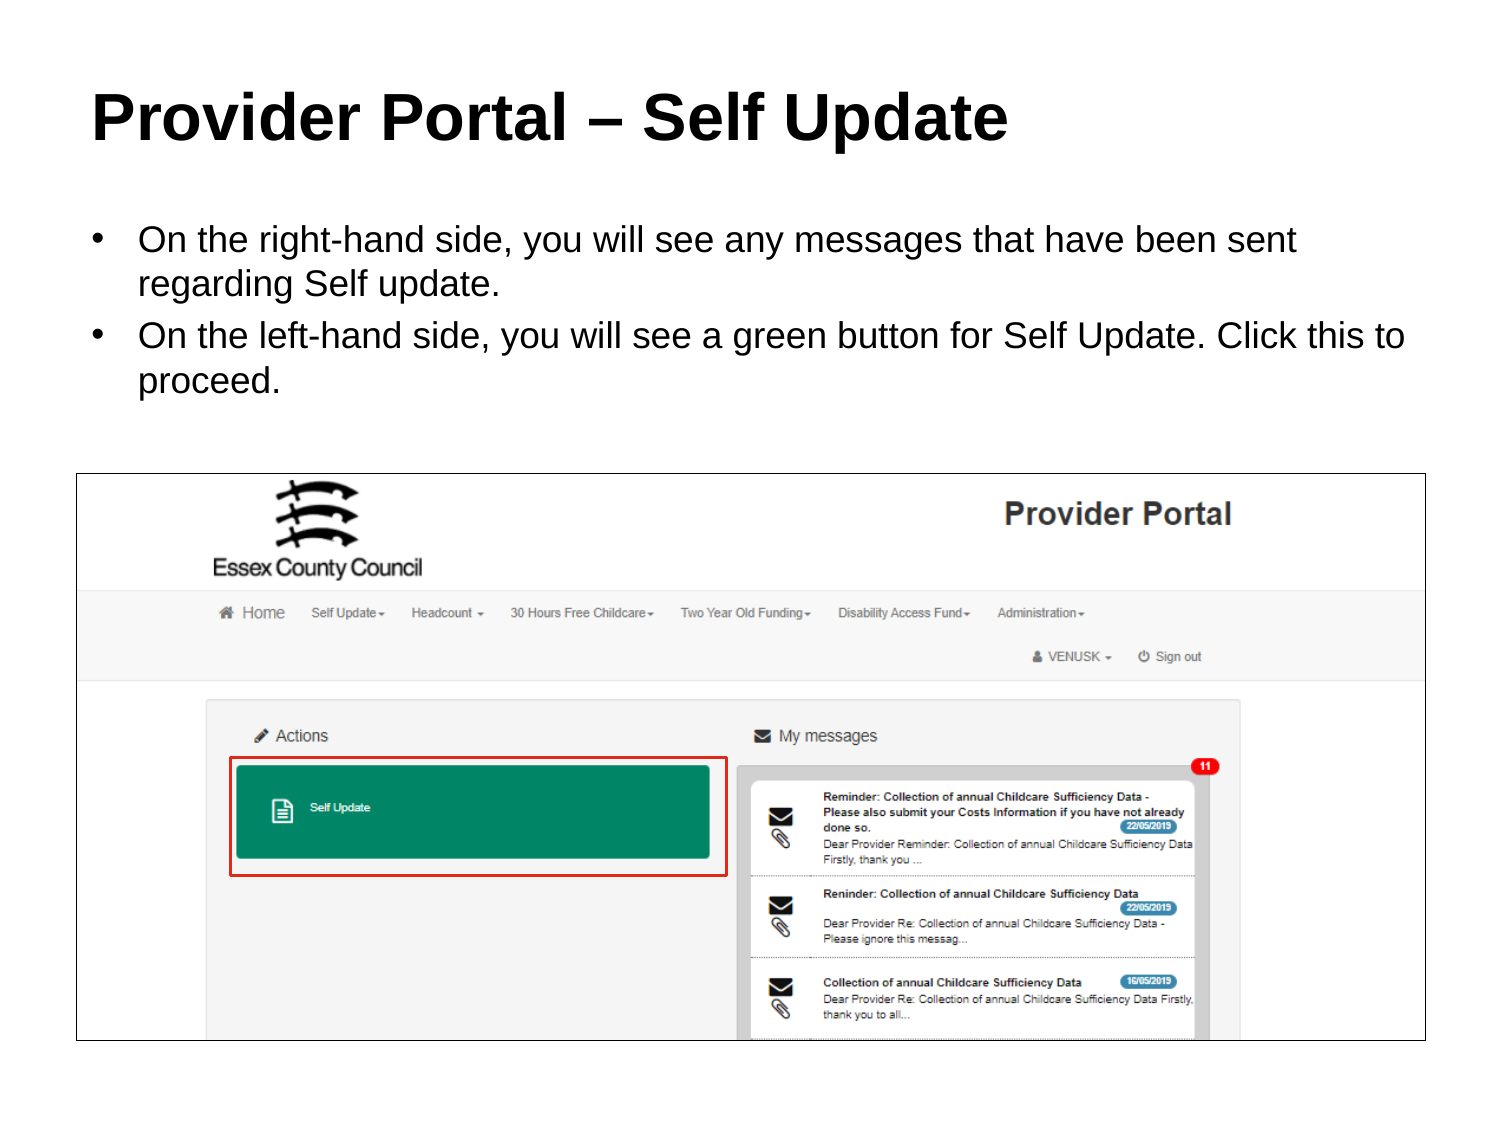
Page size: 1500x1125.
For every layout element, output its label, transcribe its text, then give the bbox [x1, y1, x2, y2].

title Provider Portal – Self Update [76, 66, 1426, 173]
text_box On the right-hand side, you will see any messages that have been sent regarding Self update. On the left-hand side, you will see a green button for Self Update. Click this to proceed. [76, 207, 1423, 409]
picture [76, 473, 1426, 1041]
